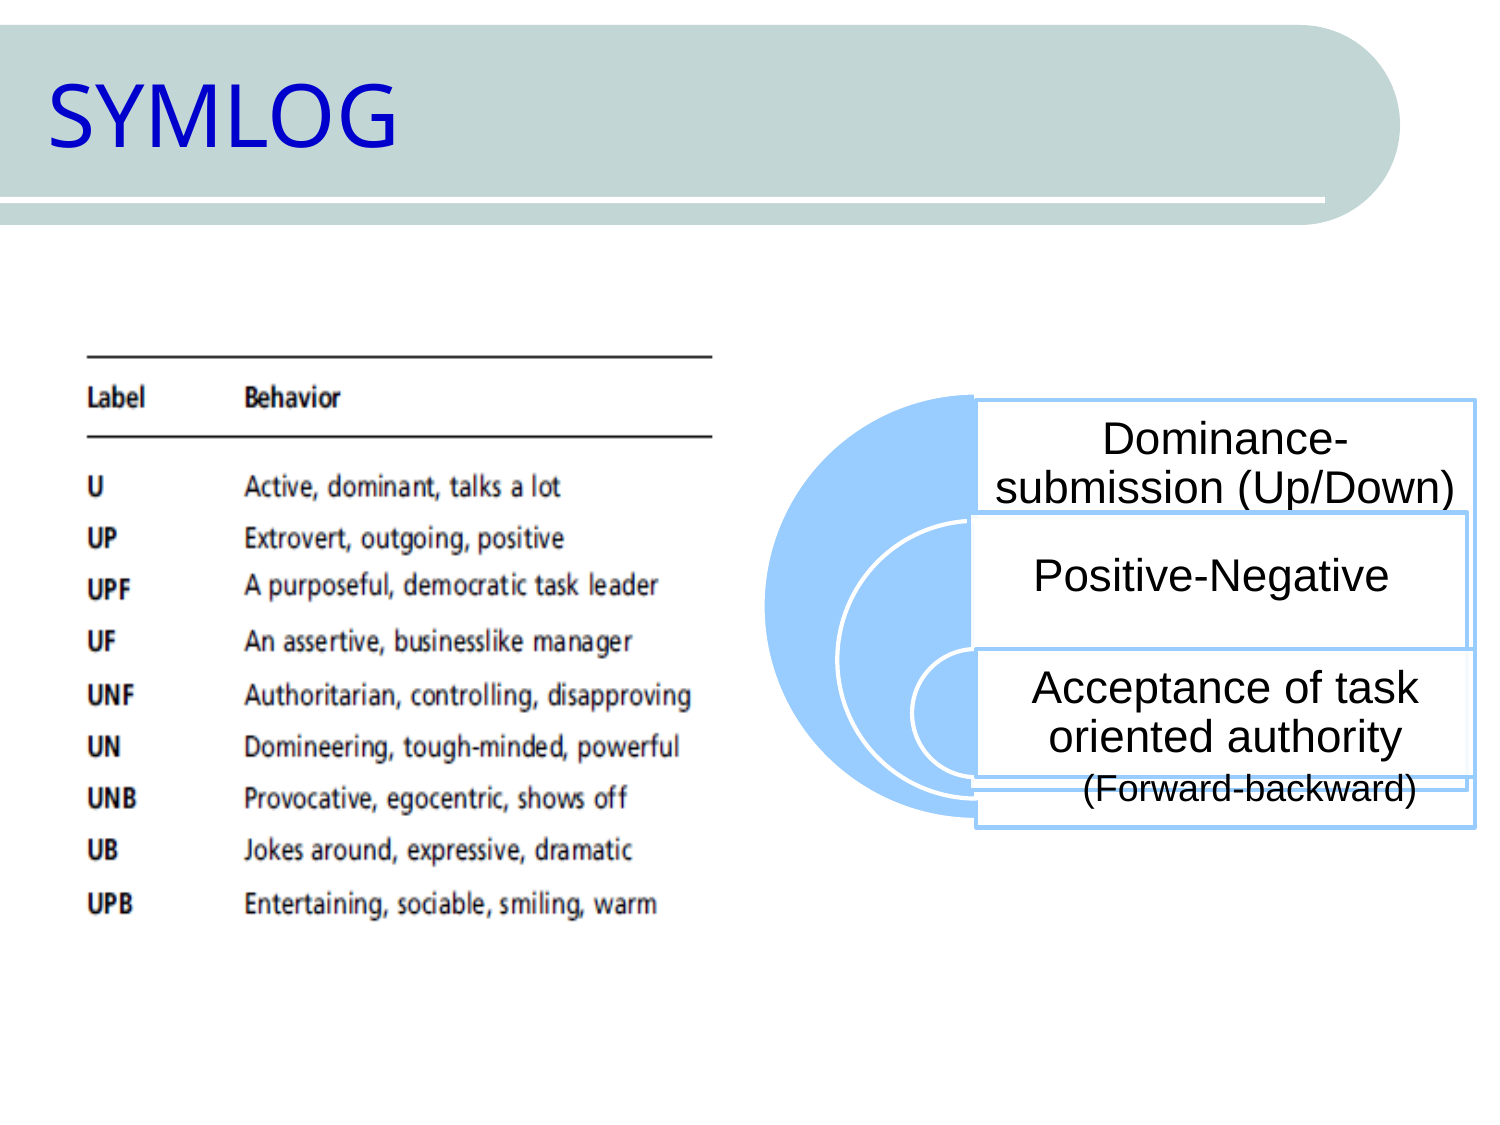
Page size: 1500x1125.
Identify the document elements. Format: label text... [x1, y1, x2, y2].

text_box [762, 174, 1476, 1038]
title SYMLOG [31, 37, 1348, 188]
picture [37, 349, 713, 951]
